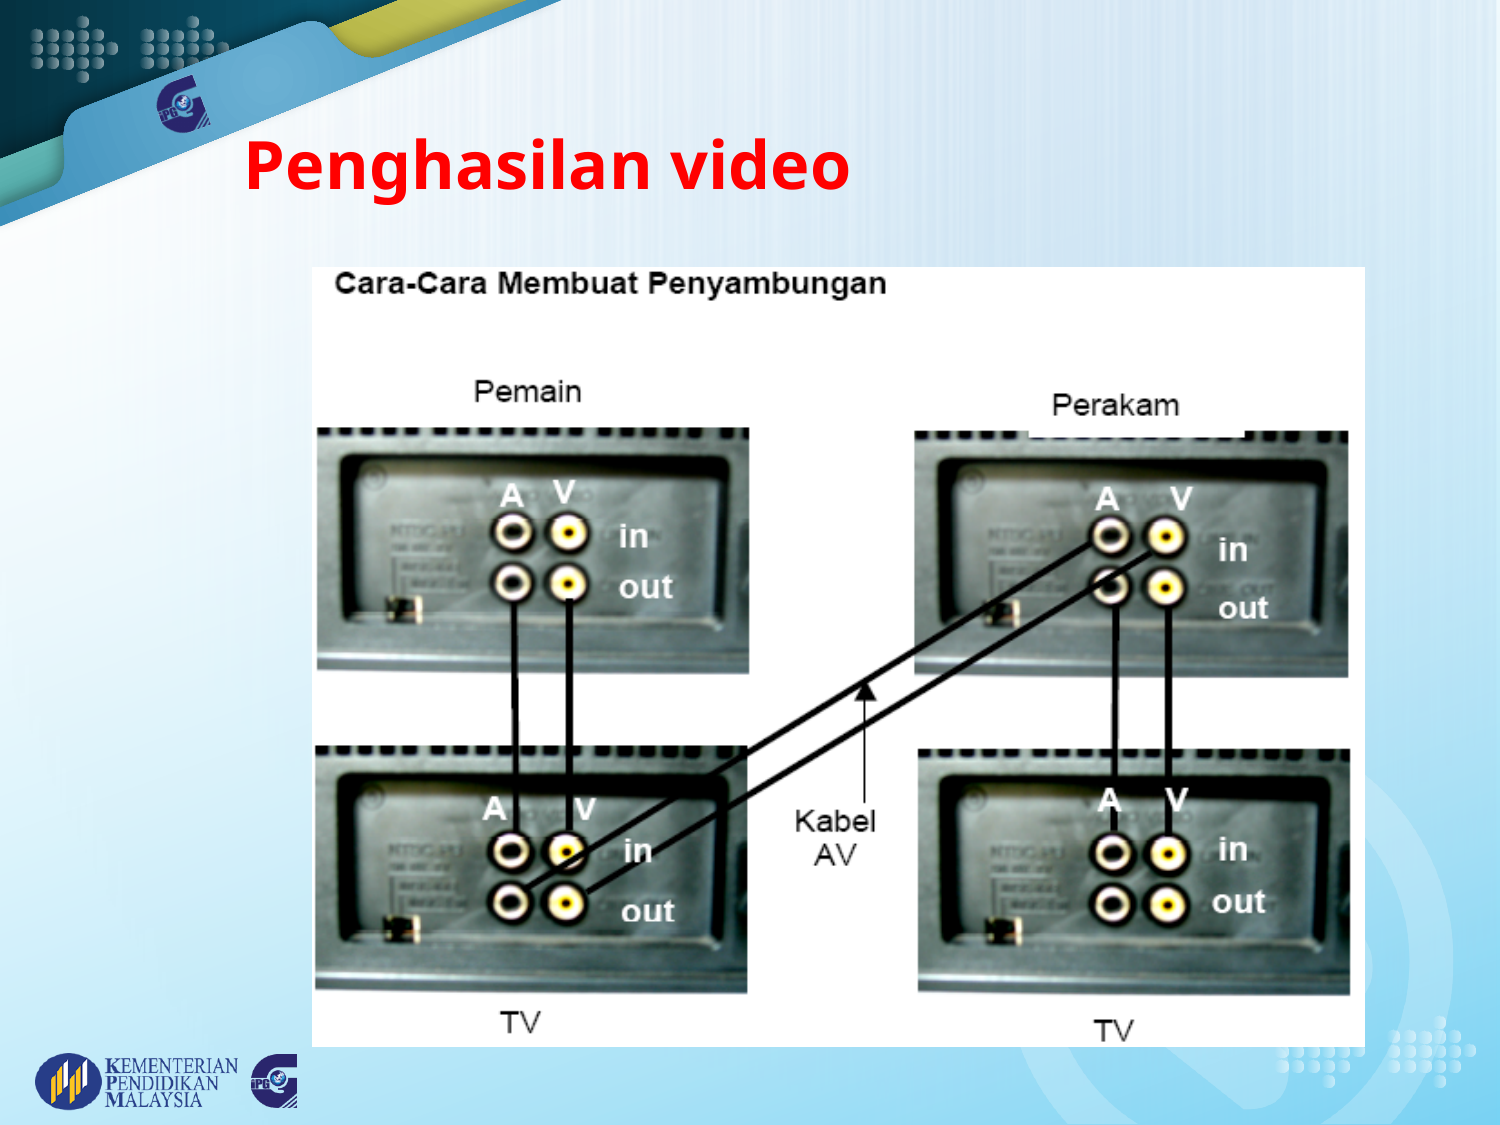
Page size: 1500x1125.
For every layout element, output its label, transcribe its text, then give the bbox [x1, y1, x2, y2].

picture [150, 75, 210, 139]
text_box Penghasilan video [228, 115, 1454, 187]
picture [35, 1053, 238, 1113]
picture [312, 267, 1365, 1048]
picture [251, 1054, 297, 1108]
